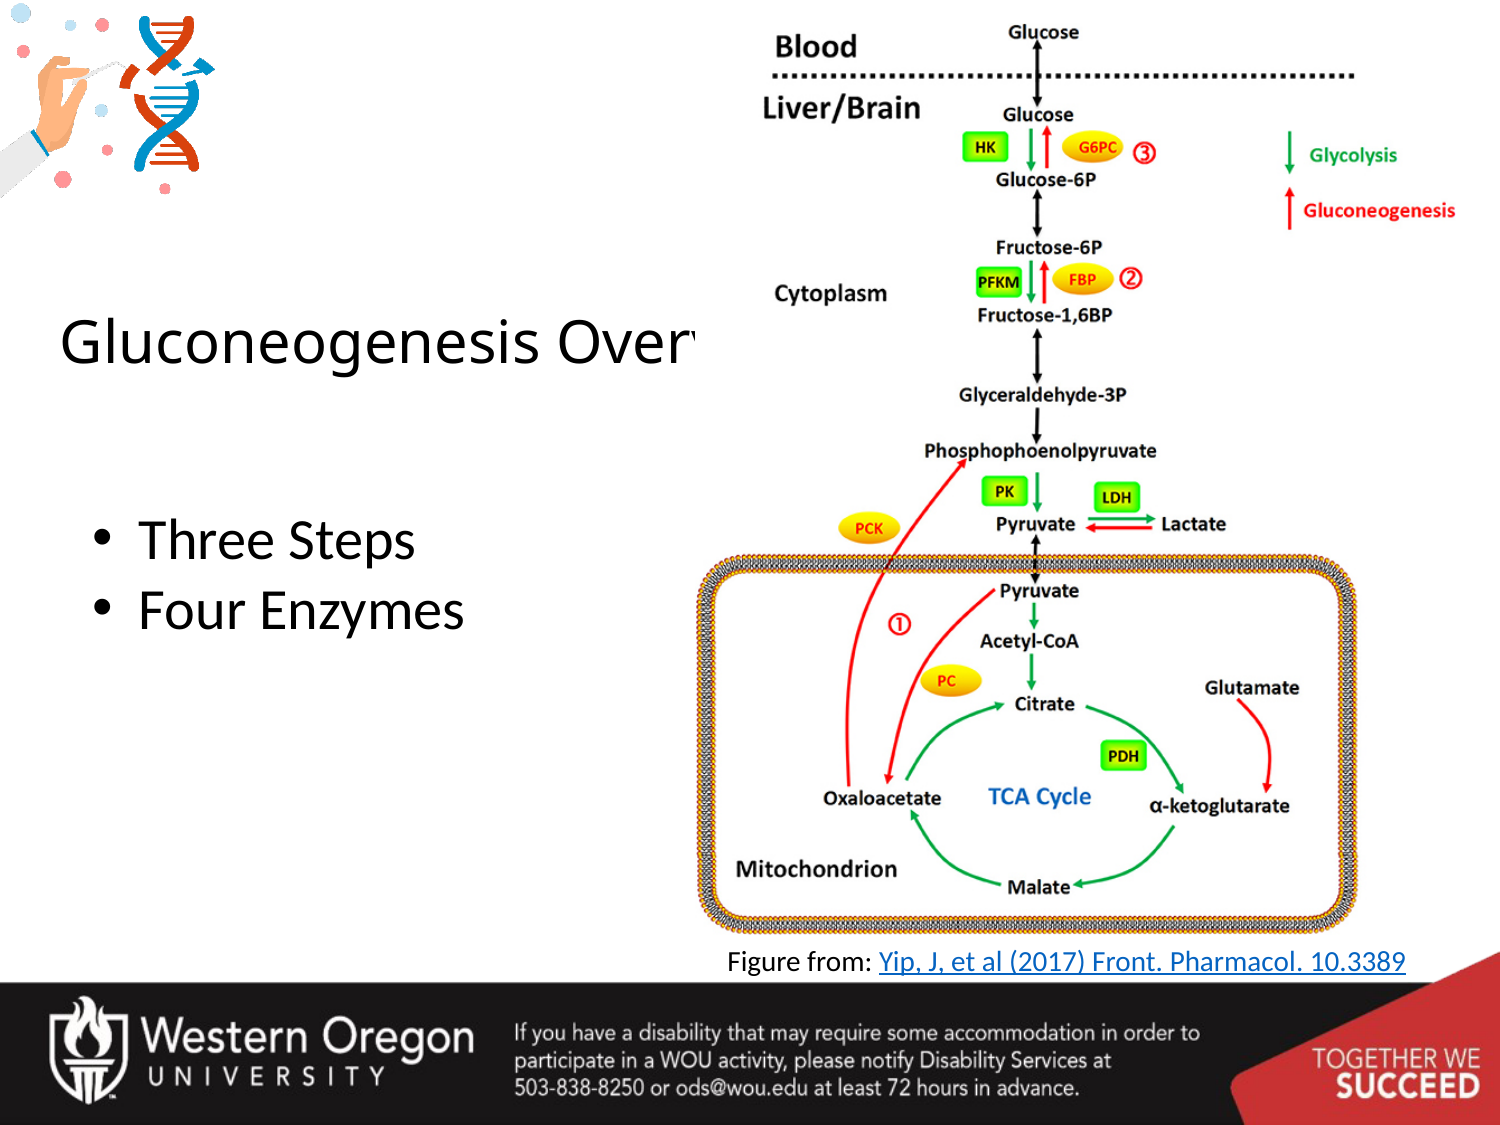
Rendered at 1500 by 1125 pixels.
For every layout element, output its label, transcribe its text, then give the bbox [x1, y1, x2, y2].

picture [0, 3, 215, 198]
text_box Three Steps Four Enzymes [77, 493, 481, 649]
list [695, 23, 1456, 935]
title Gluconeogenesis Overview [44, 280, 695, 409]
picture [0, 946, 1500, 1125]
text_box Figure from: Yip, J, et al (2017) Front. Pharmacol. 10.3389 [712, 935, 1422, 985]
